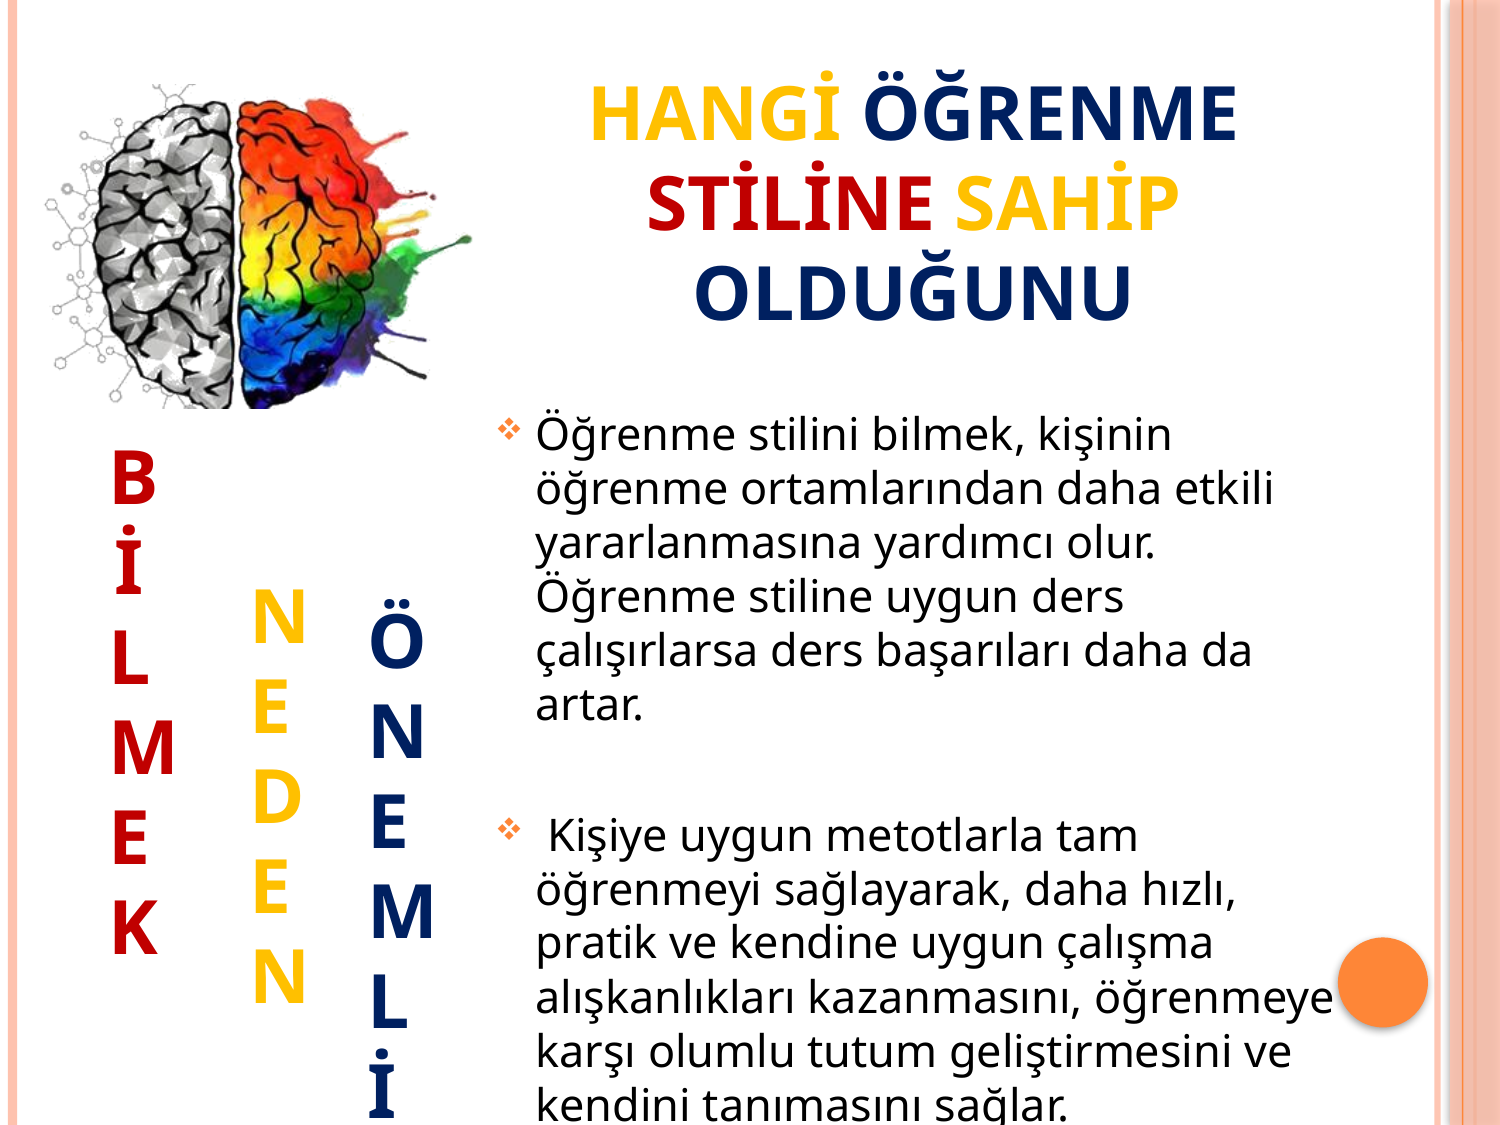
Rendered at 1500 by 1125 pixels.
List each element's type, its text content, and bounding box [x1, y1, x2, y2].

text_box N E D E N [234, 561, 270, 1027]
picture [0, 83, 563, 409]
list Öğrenme stilini bilmek, kişinin öğrenme ortamlarından daha etkili yararlanmasına yardımcı olur. Öğrenme stiline uygun ders çalışırlarsa ders başarıları daha da artar. Kişiye uygun metotlarla tam öğrenmeyi sağlayarak, daha hızlı, pratik ve kendine uygun çalışma alışkanlıkları kazanmasını, öğrenmeye karşı olumlu tutum geliştirmesini ve kendini tanımasını sağlar. [480, 398, 1360, 1125]
text_box Ö N E M L İ [367, 585, 375, 1125]
text_box HANGİ ÖĞRENME STİLİNE SAHİP OLDUĞUNU [503, 58, 1325, 344]
text_box B İ L M E K [93, 421, 164, 1067]
